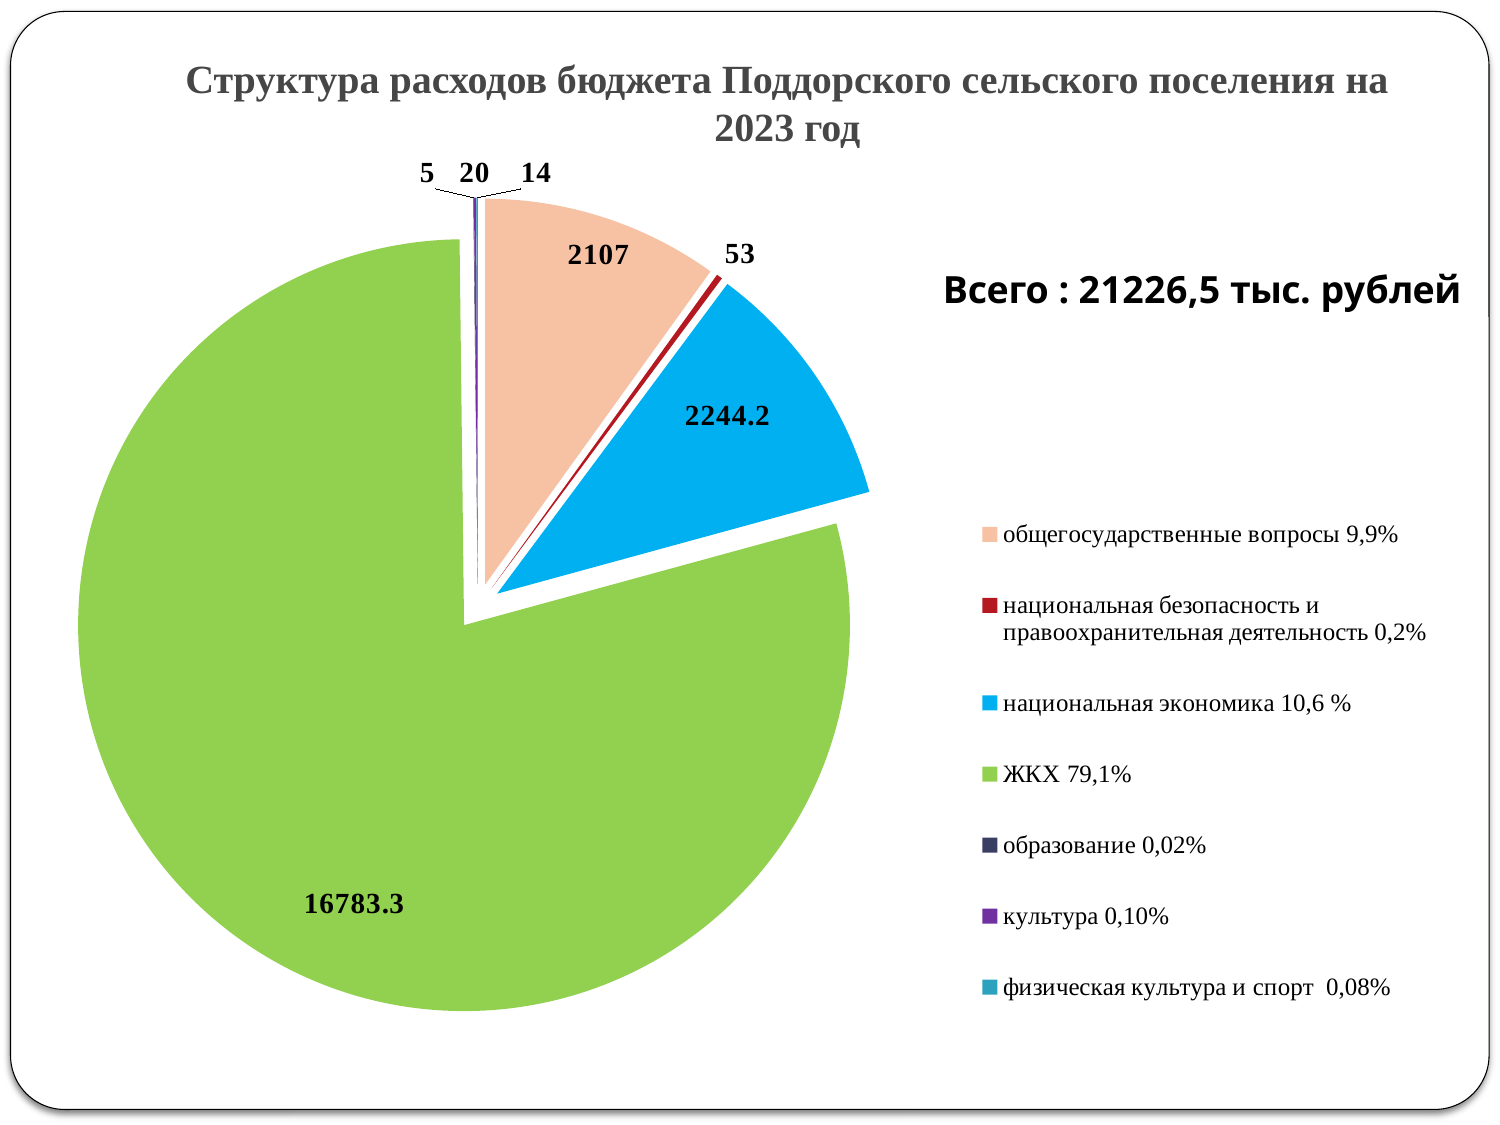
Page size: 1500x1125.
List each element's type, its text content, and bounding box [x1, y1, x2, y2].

chart [0, 148, 1499, 1052]
title Структура расходов бюджета Поддорского сельского поселения на 2023 год [150, 45, 1425, 148]
